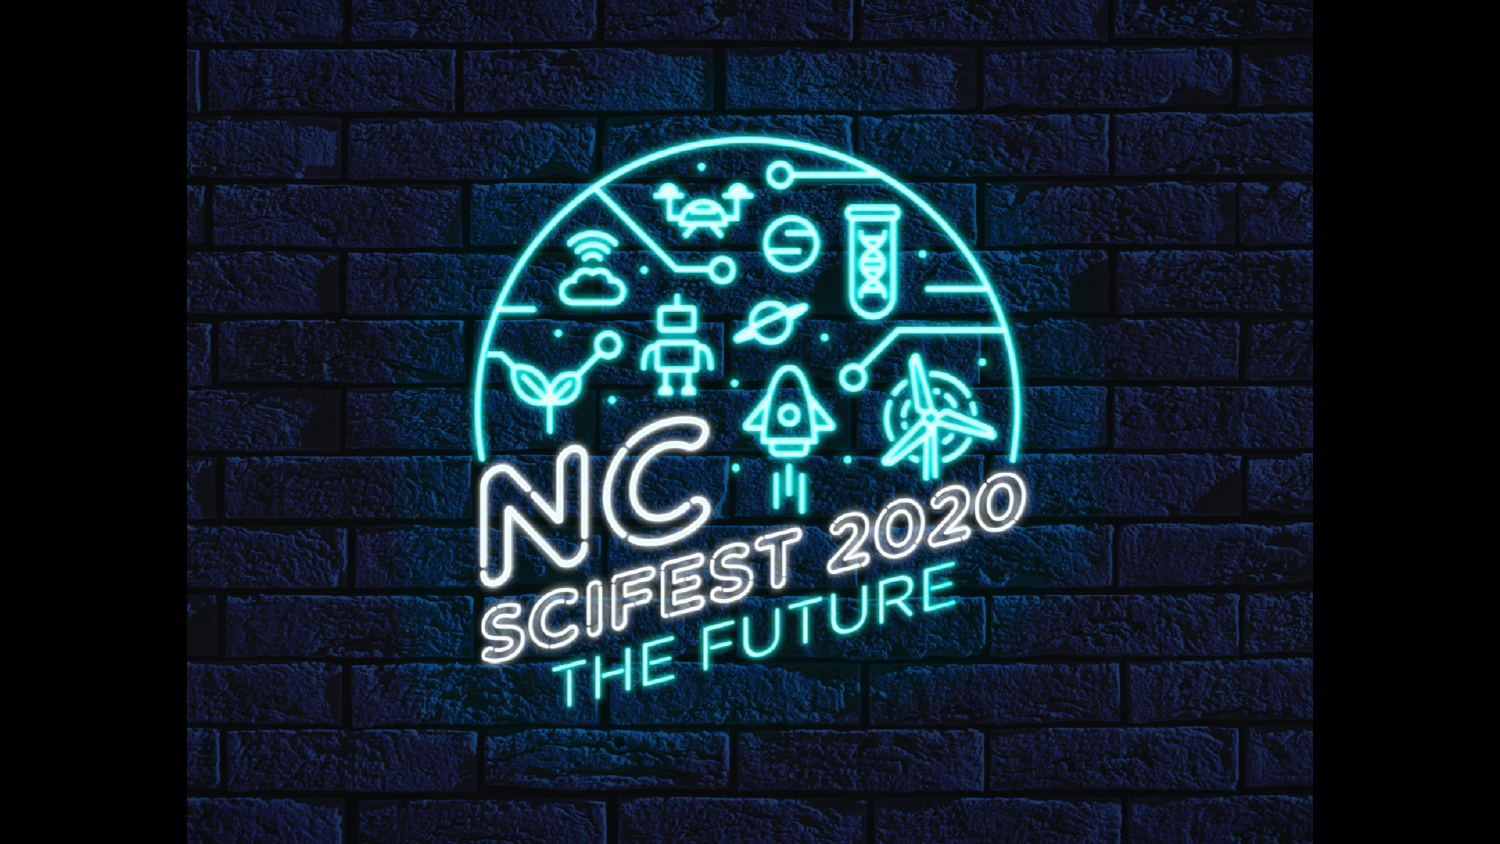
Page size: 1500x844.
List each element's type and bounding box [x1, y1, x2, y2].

picture [187, 0, 1313, 844]
